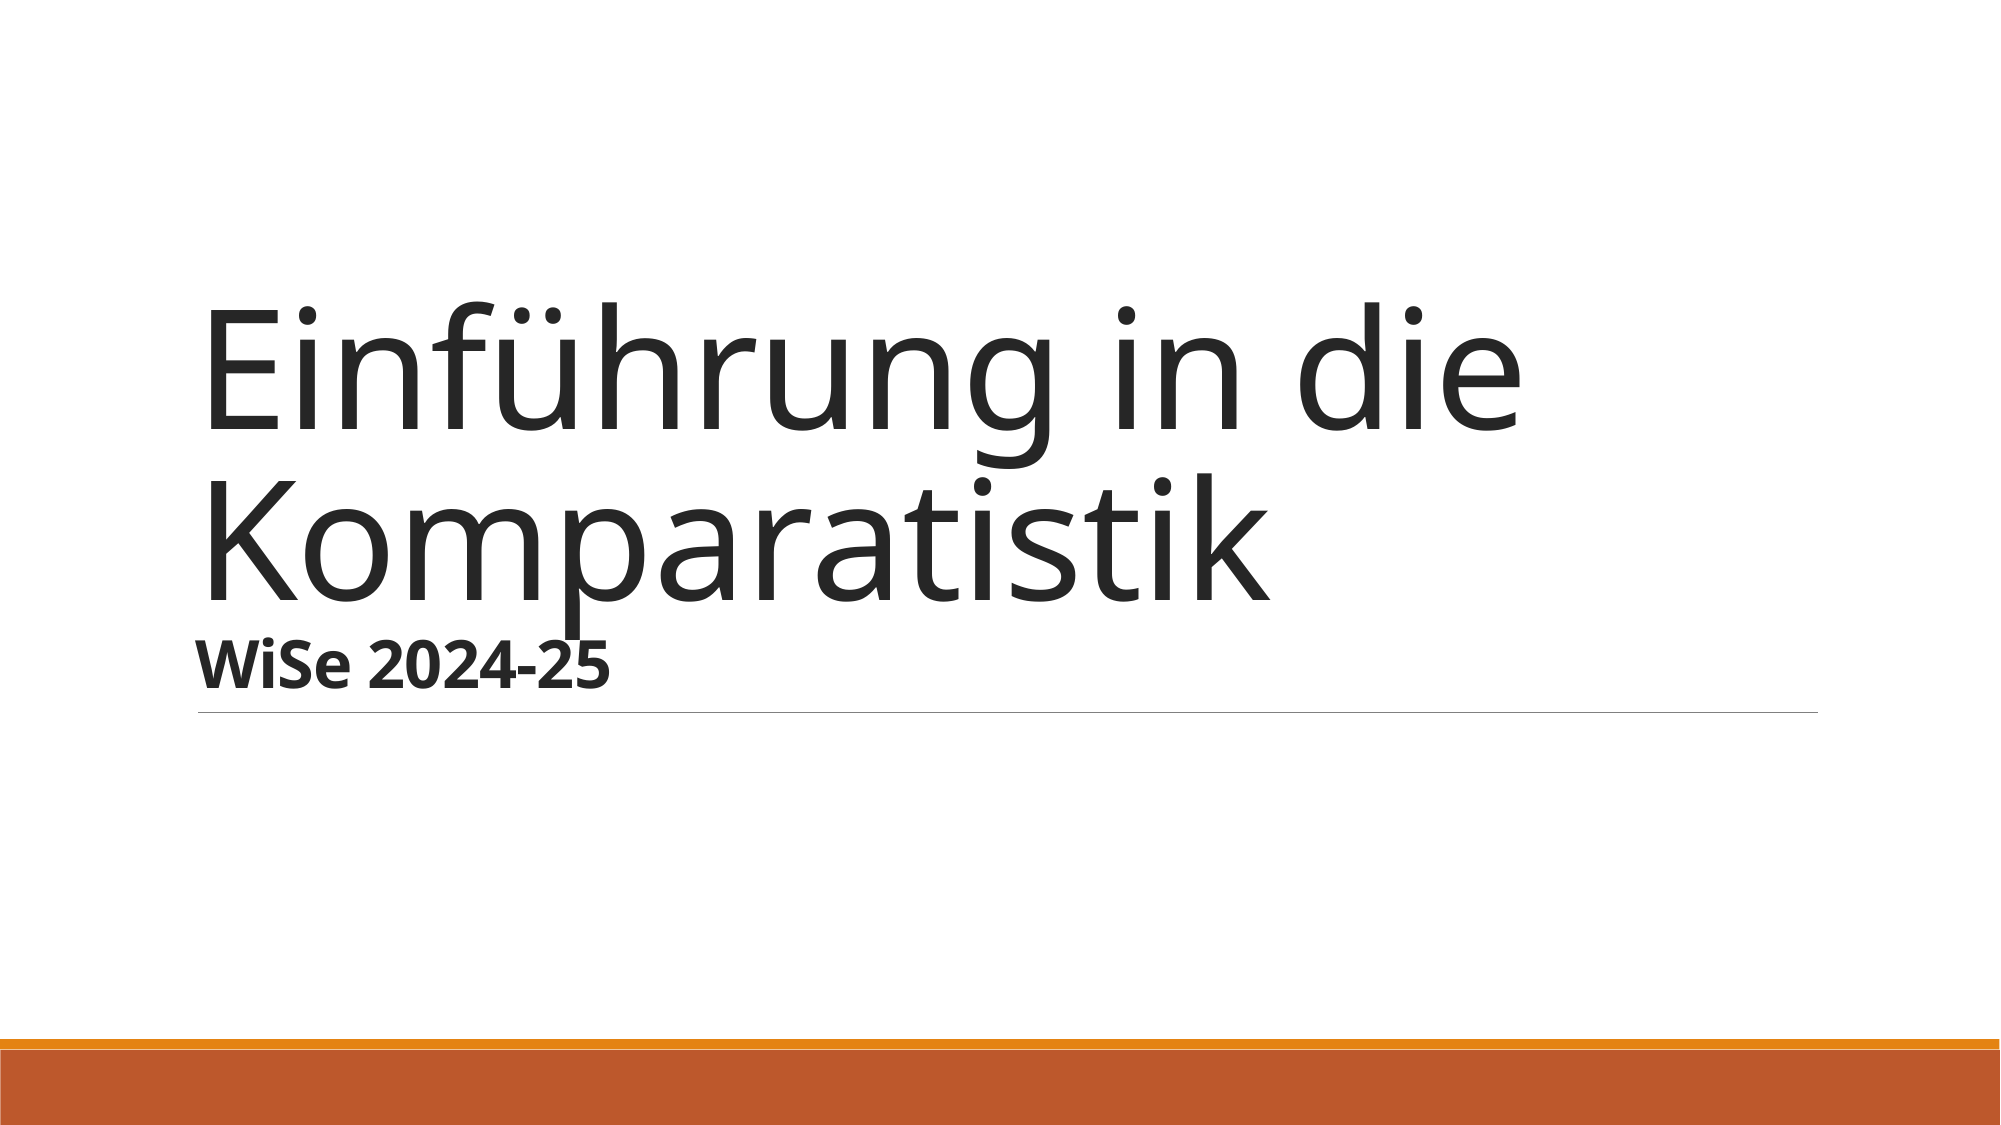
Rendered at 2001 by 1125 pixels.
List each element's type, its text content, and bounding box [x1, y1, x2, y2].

title Einführung in die Komparatistik WiSe 2024-25 [180, 124, 1830, 710]
